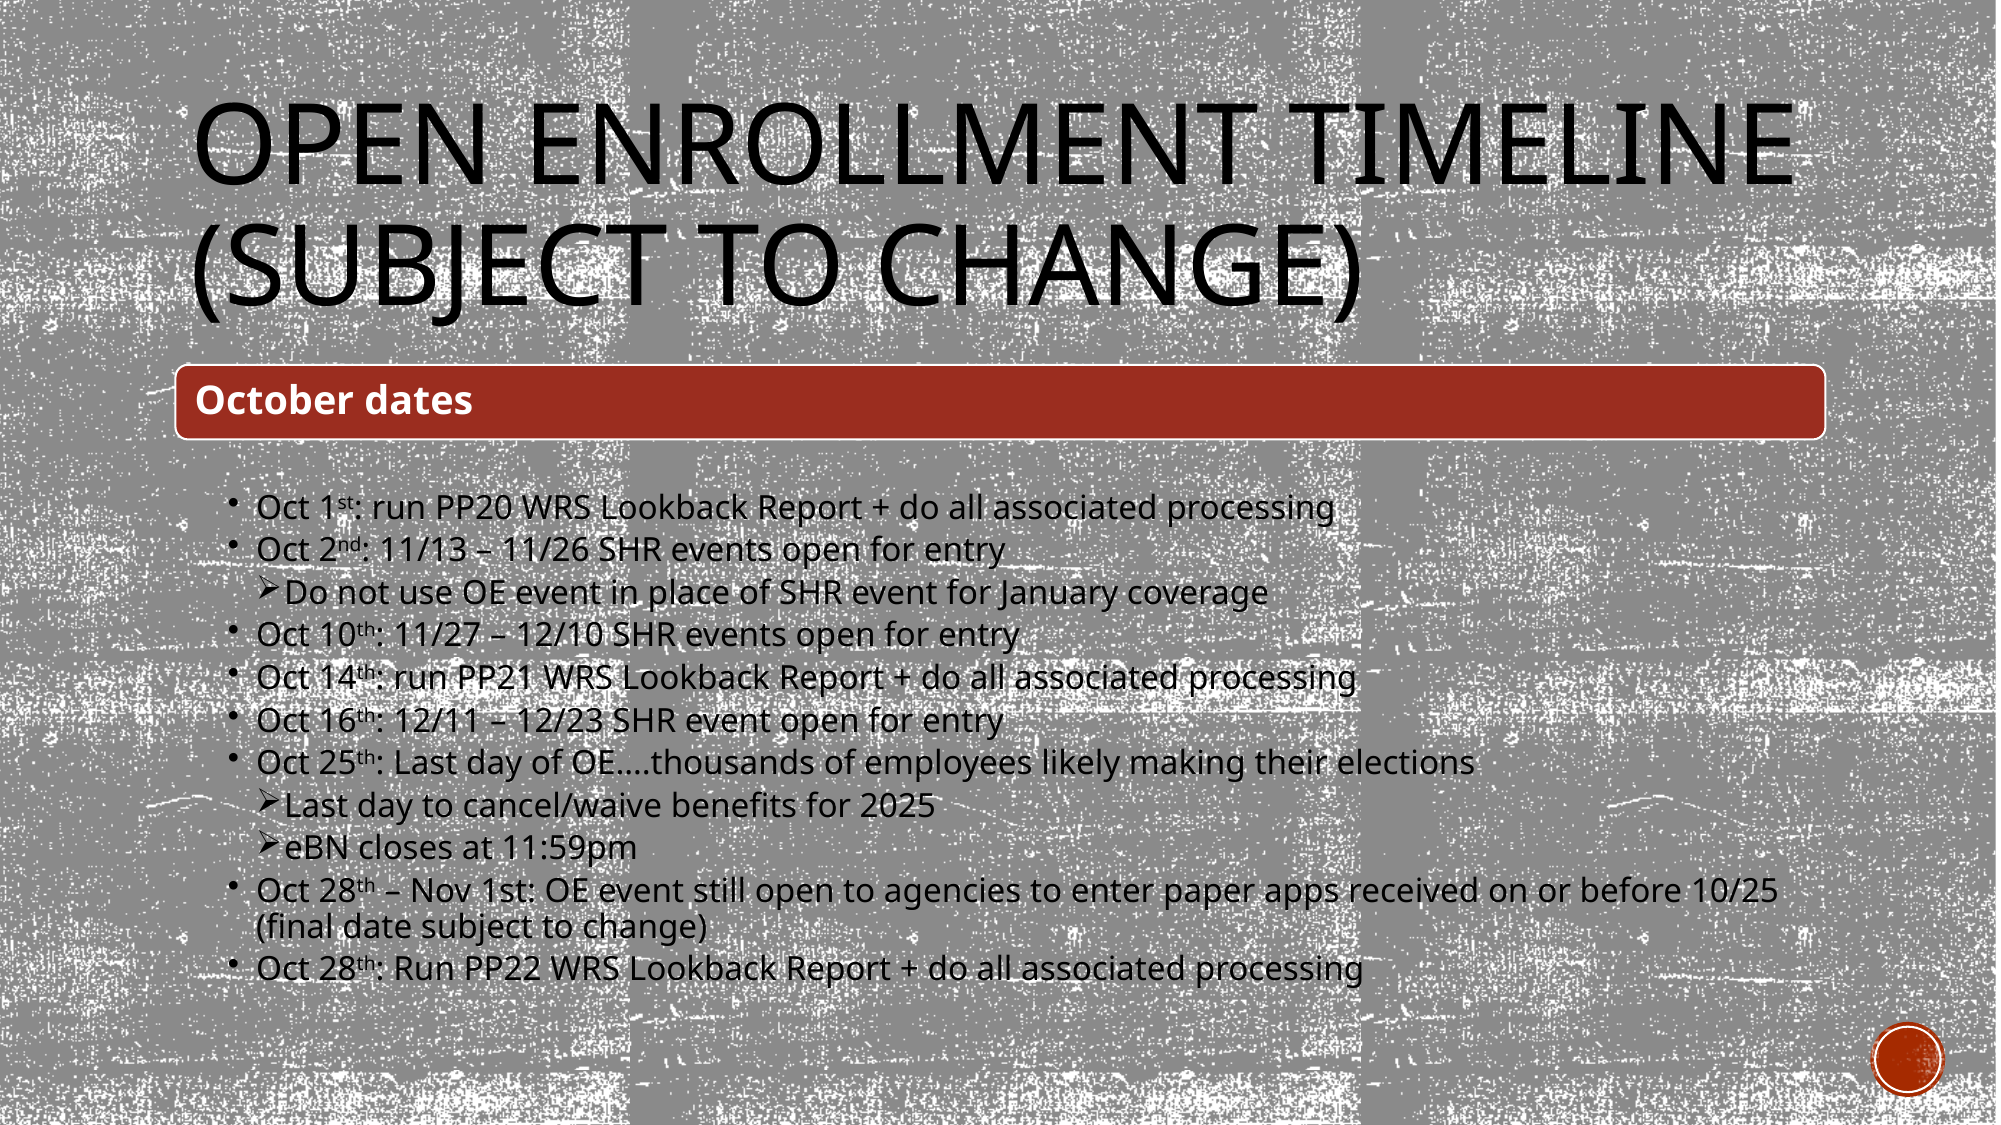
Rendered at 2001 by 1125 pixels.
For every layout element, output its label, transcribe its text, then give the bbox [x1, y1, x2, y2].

title Open Enrollment Timeline (subject to change) [175, 79, 1826, 344]
text_box [0, 0, 1997, 1125]
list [178, 349, 1824, 1011]
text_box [1872, 1024, 1944, 1096]
